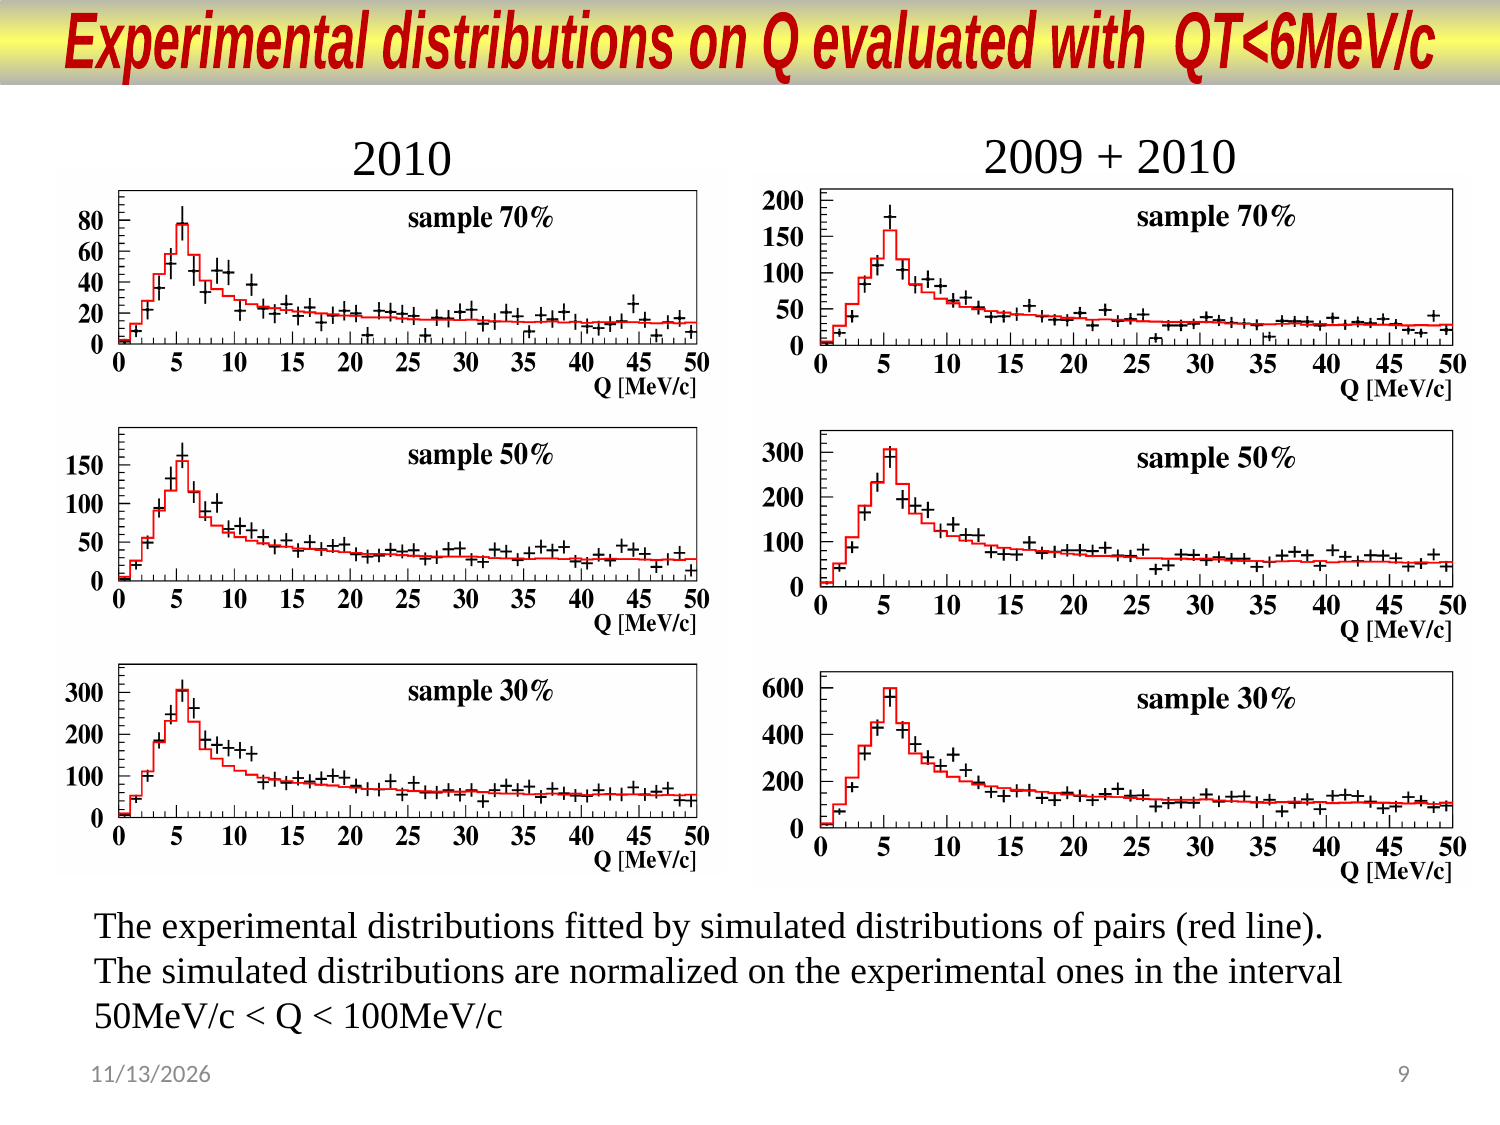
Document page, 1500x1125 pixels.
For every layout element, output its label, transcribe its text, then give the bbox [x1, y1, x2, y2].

picture [55, 166, 726, 876]
picture [749, 173, 1471, 891]
text_box 9 [1074, 1042, 1425, 1103]
text_box 7/3/2019 [75, 1042, 425, 1103]
text_box 2010 [337, 118, 468, 165]
text_box [0, 0, 1500, 85]
text_box 2009 + 2010 [968, 116, 1252, 172]
